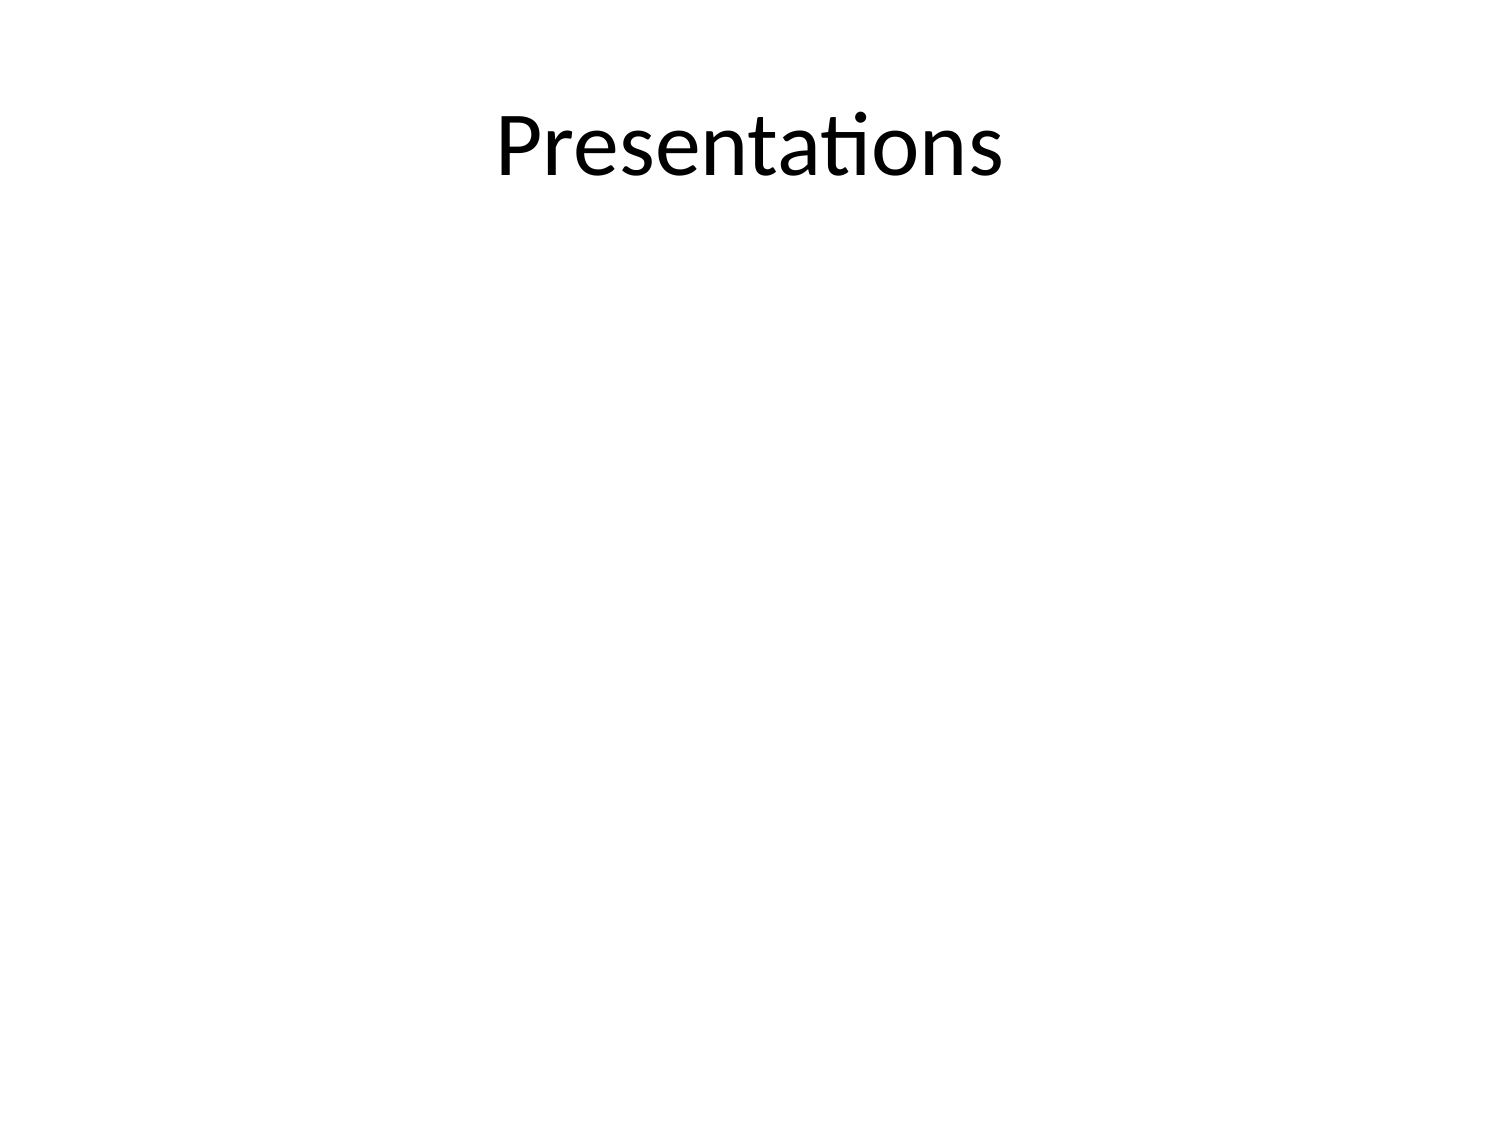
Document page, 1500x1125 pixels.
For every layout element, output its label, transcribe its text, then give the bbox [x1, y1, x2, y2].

title Presentations [74, 44, 1426, 233]
